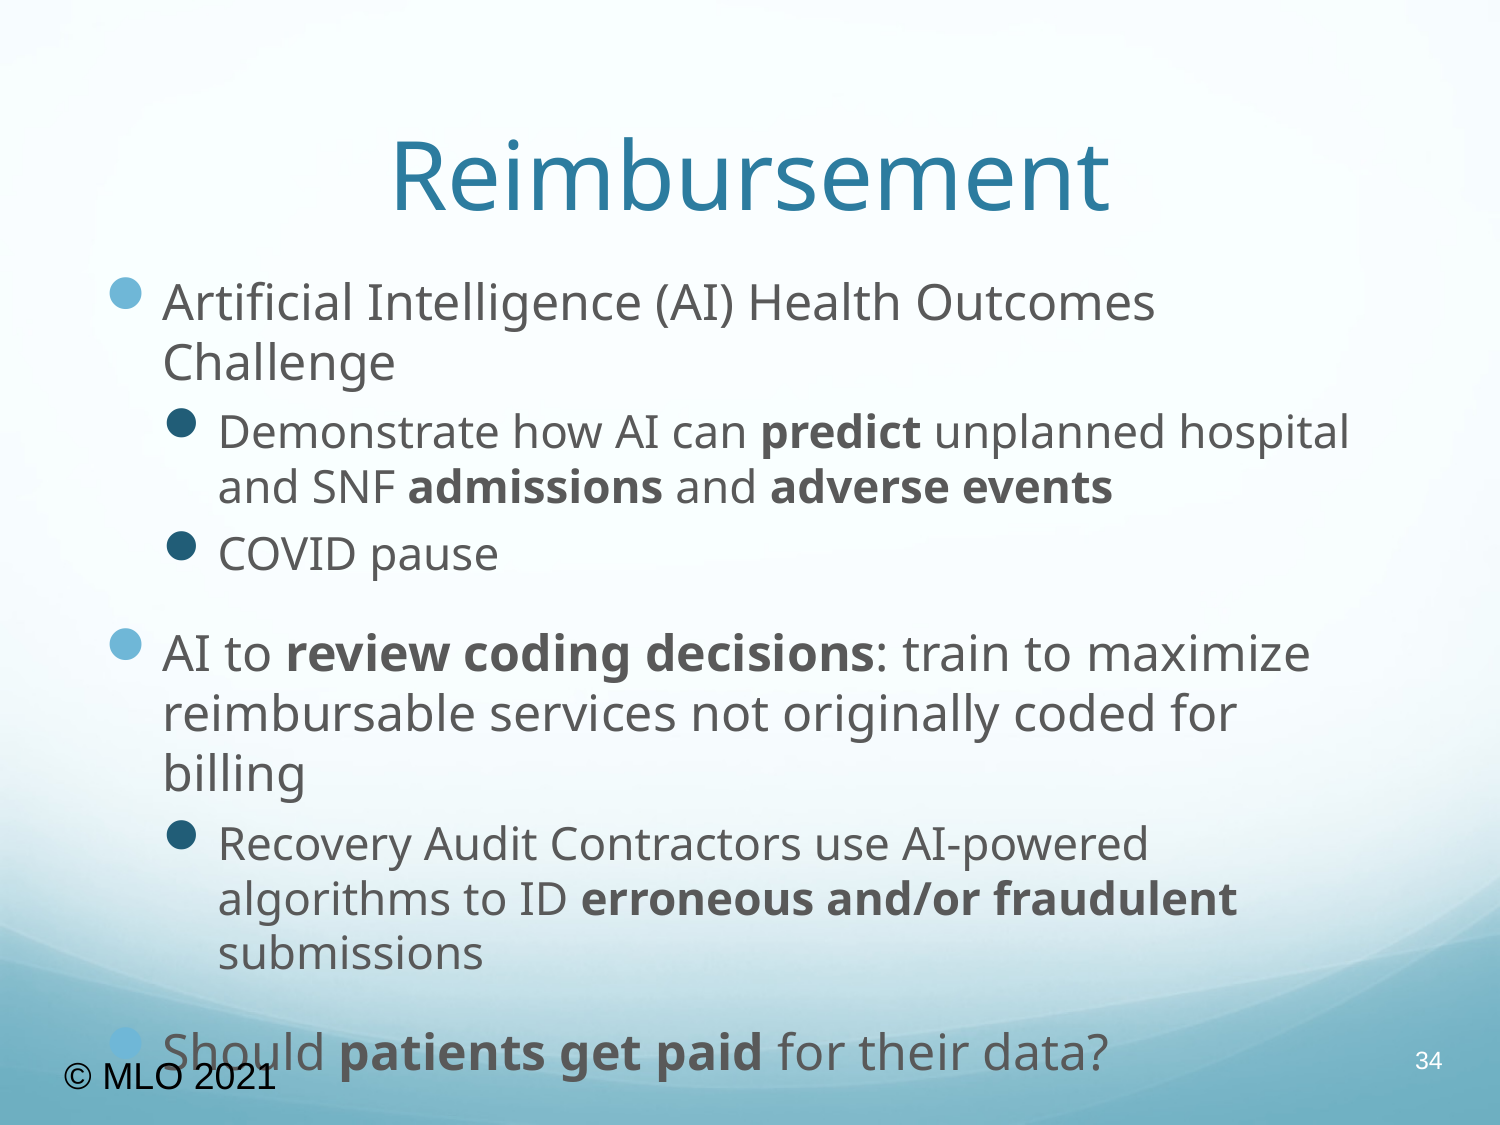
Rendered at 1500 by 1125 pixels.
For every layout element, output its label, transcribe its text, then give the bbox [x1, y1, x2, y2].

picture [0, 0, 1500, 1125]
title Reimbursement [90, 17, 1410, 237]
list Artificial Intelligence (AI) Health Outcomes Challenge Demonstrate how AI can predict unplanned hospital and SNF admissions and adverse events COVID pause AI to review coding decisions: train to maximize reimbursable services not originally coded for billing Recovery Audit Contractors use AI-powered algorithms to ID erroneous and/or fraudulent submissions Should patients get paid for their data? [90, 262, 1410, 975]
text_box © MLO 2021 [49, 1044, 293, 1105]
slide_number 34 [1295, 1029, 1459, 1090]
